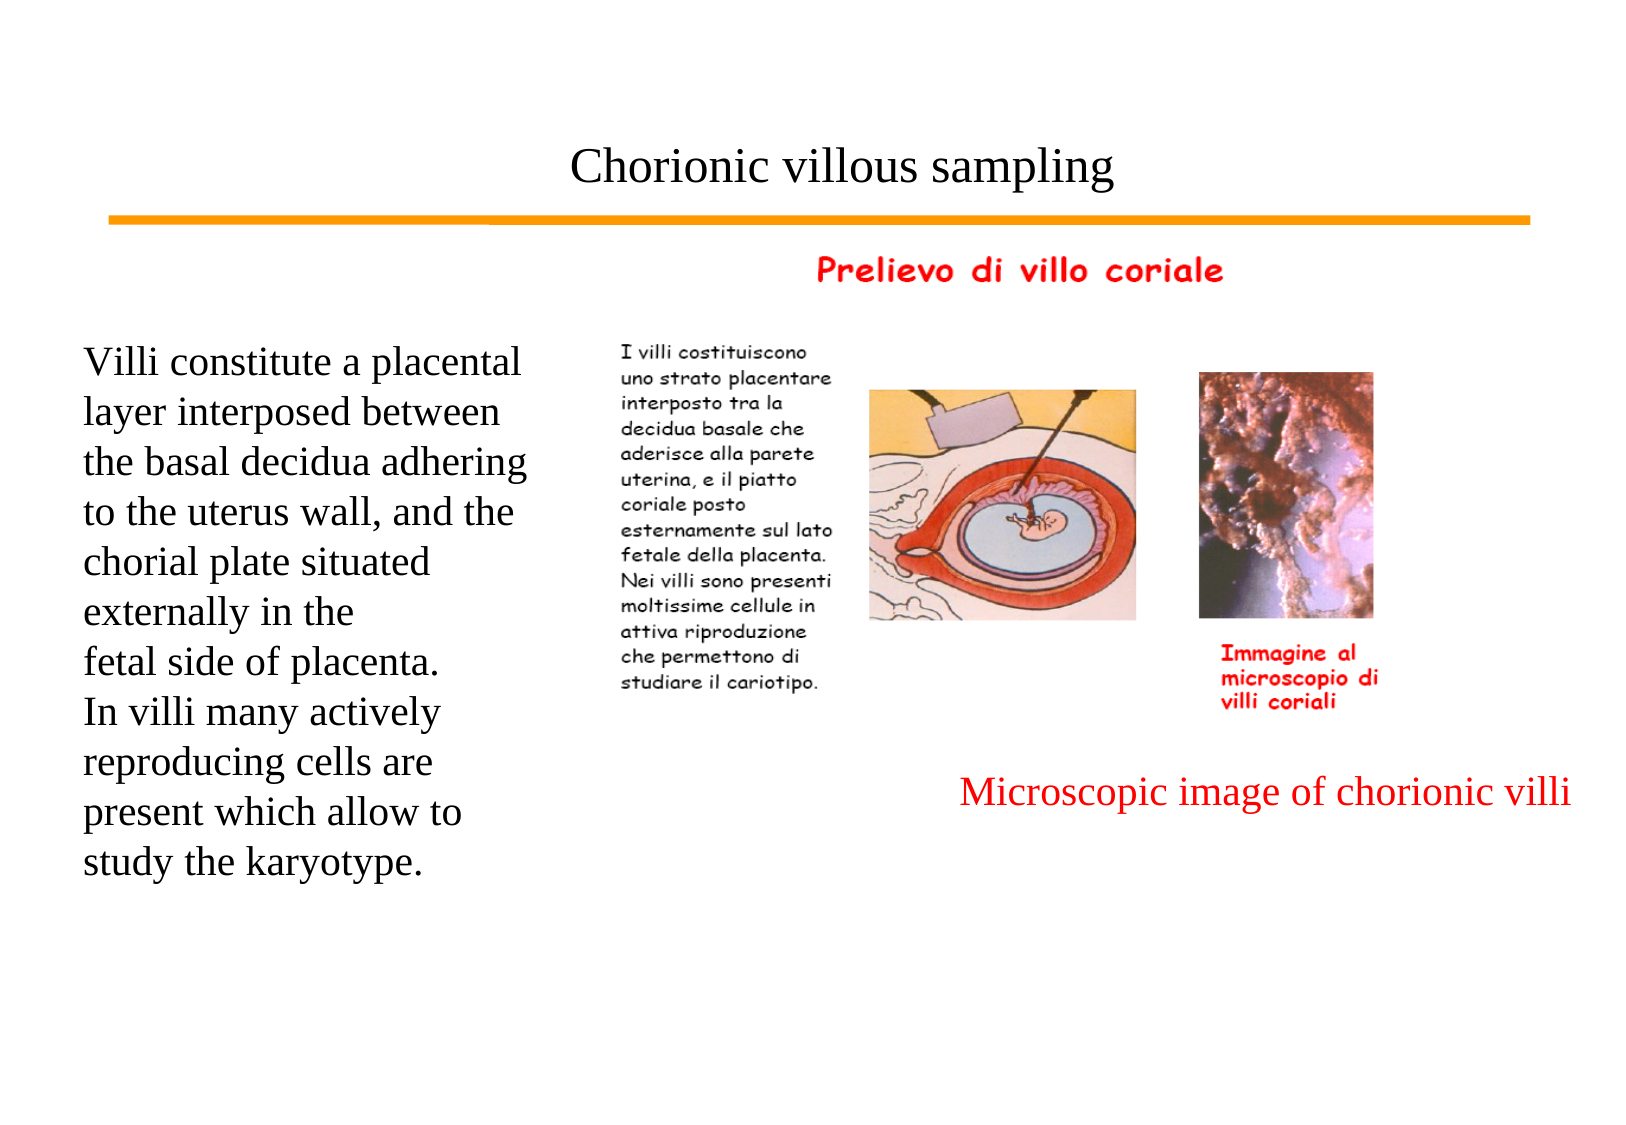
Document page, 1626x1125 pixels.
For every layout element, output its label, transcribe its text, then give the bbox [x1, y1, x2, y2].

text_box Microscopic image of chorionic villi [944, 756, 1588, 822]
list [562, 219, 1471, 756]
text_box Chorionic villous sampling [555, 125, 1131, 201]
text_box Villi constitute a placental layer interposed between the basal decidua adhering to the uterus wall, and the chorial plate situated externally in the fetal side of placenta. In villi many actively reproducing cells are present which allow to study the karyotype. [68, 326, 553, 892]
